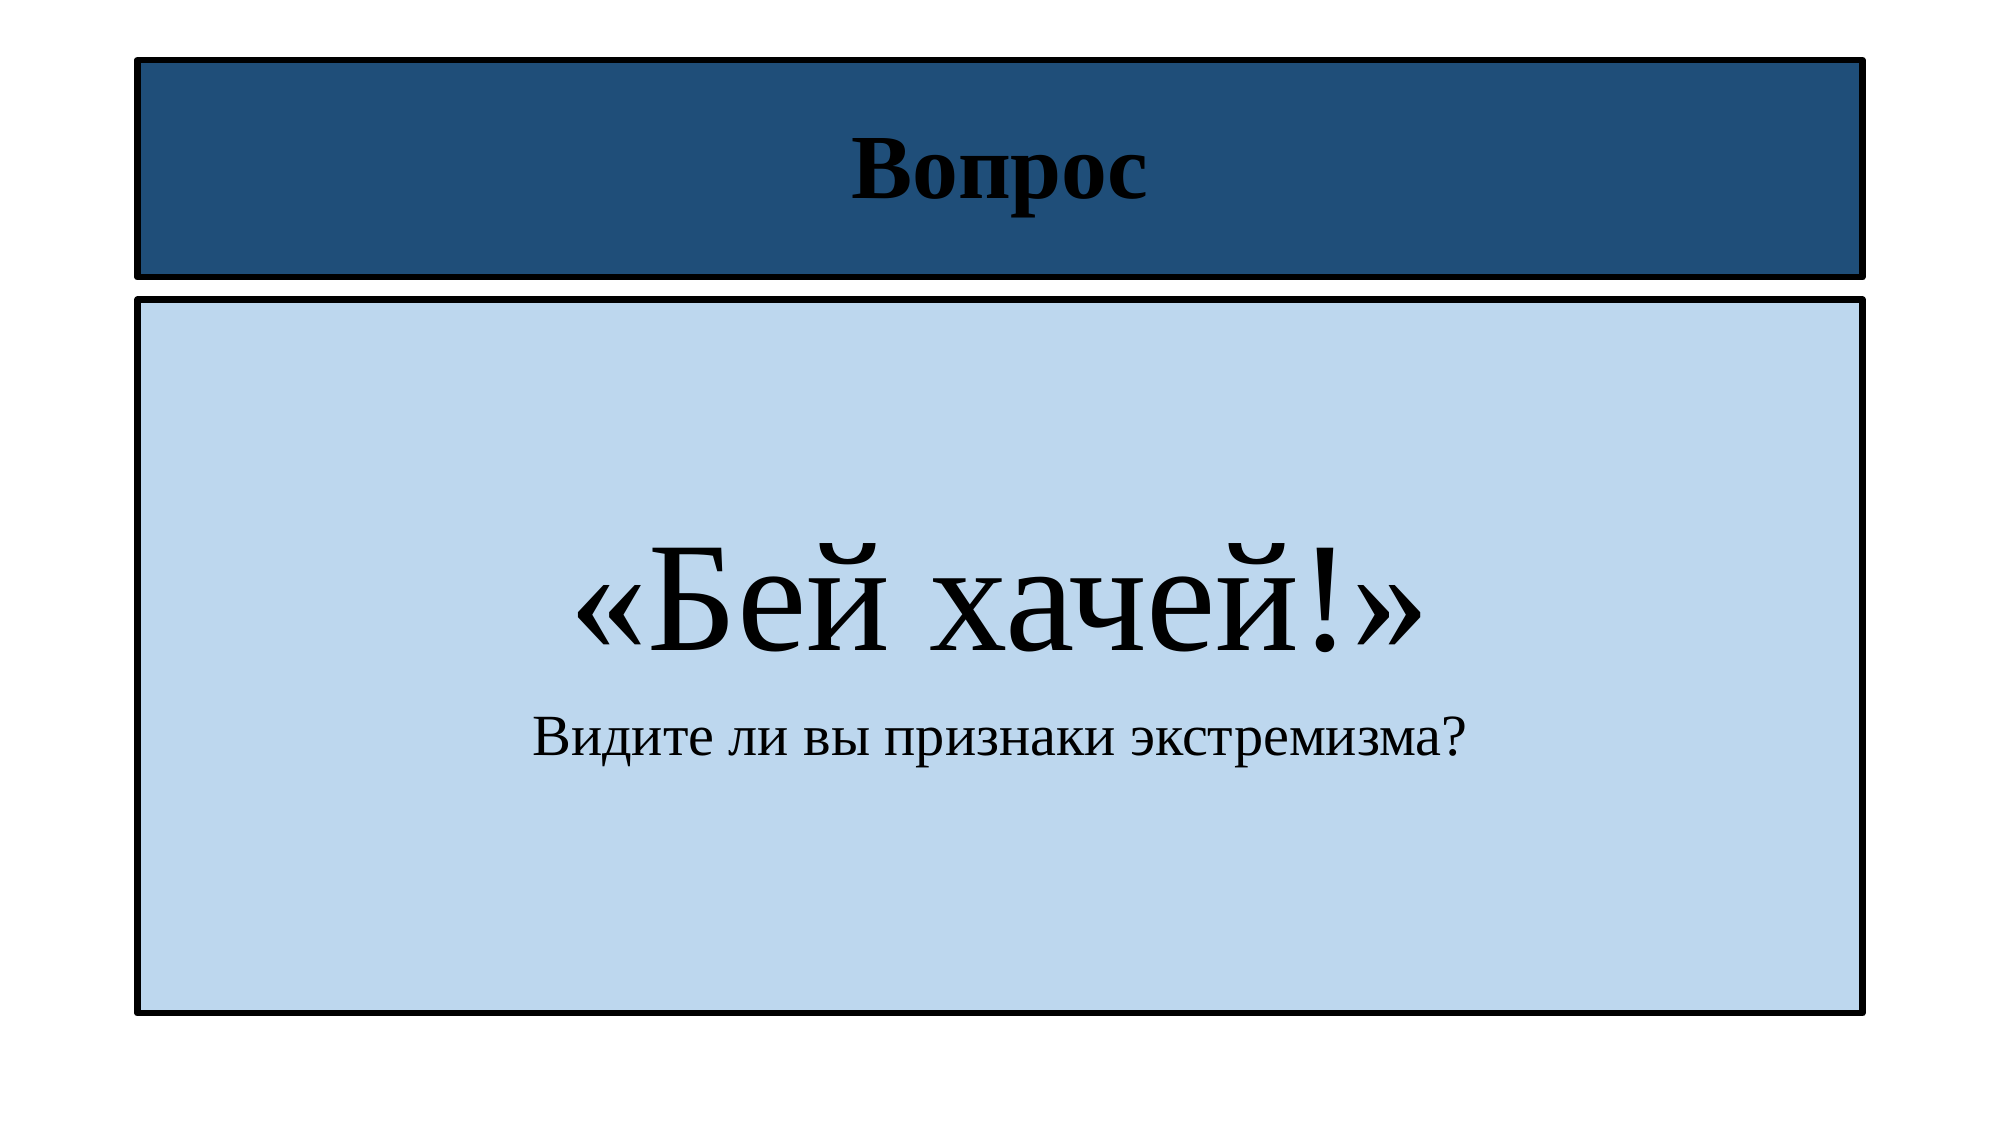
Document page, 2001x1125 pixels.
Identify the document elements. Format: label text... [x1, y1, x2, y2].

list «Бей хачей!» Видите ли вы признаки экстремизма? [137, 299, 1863, 1014]
title Вопрос [137, 59, 1863, 278]
